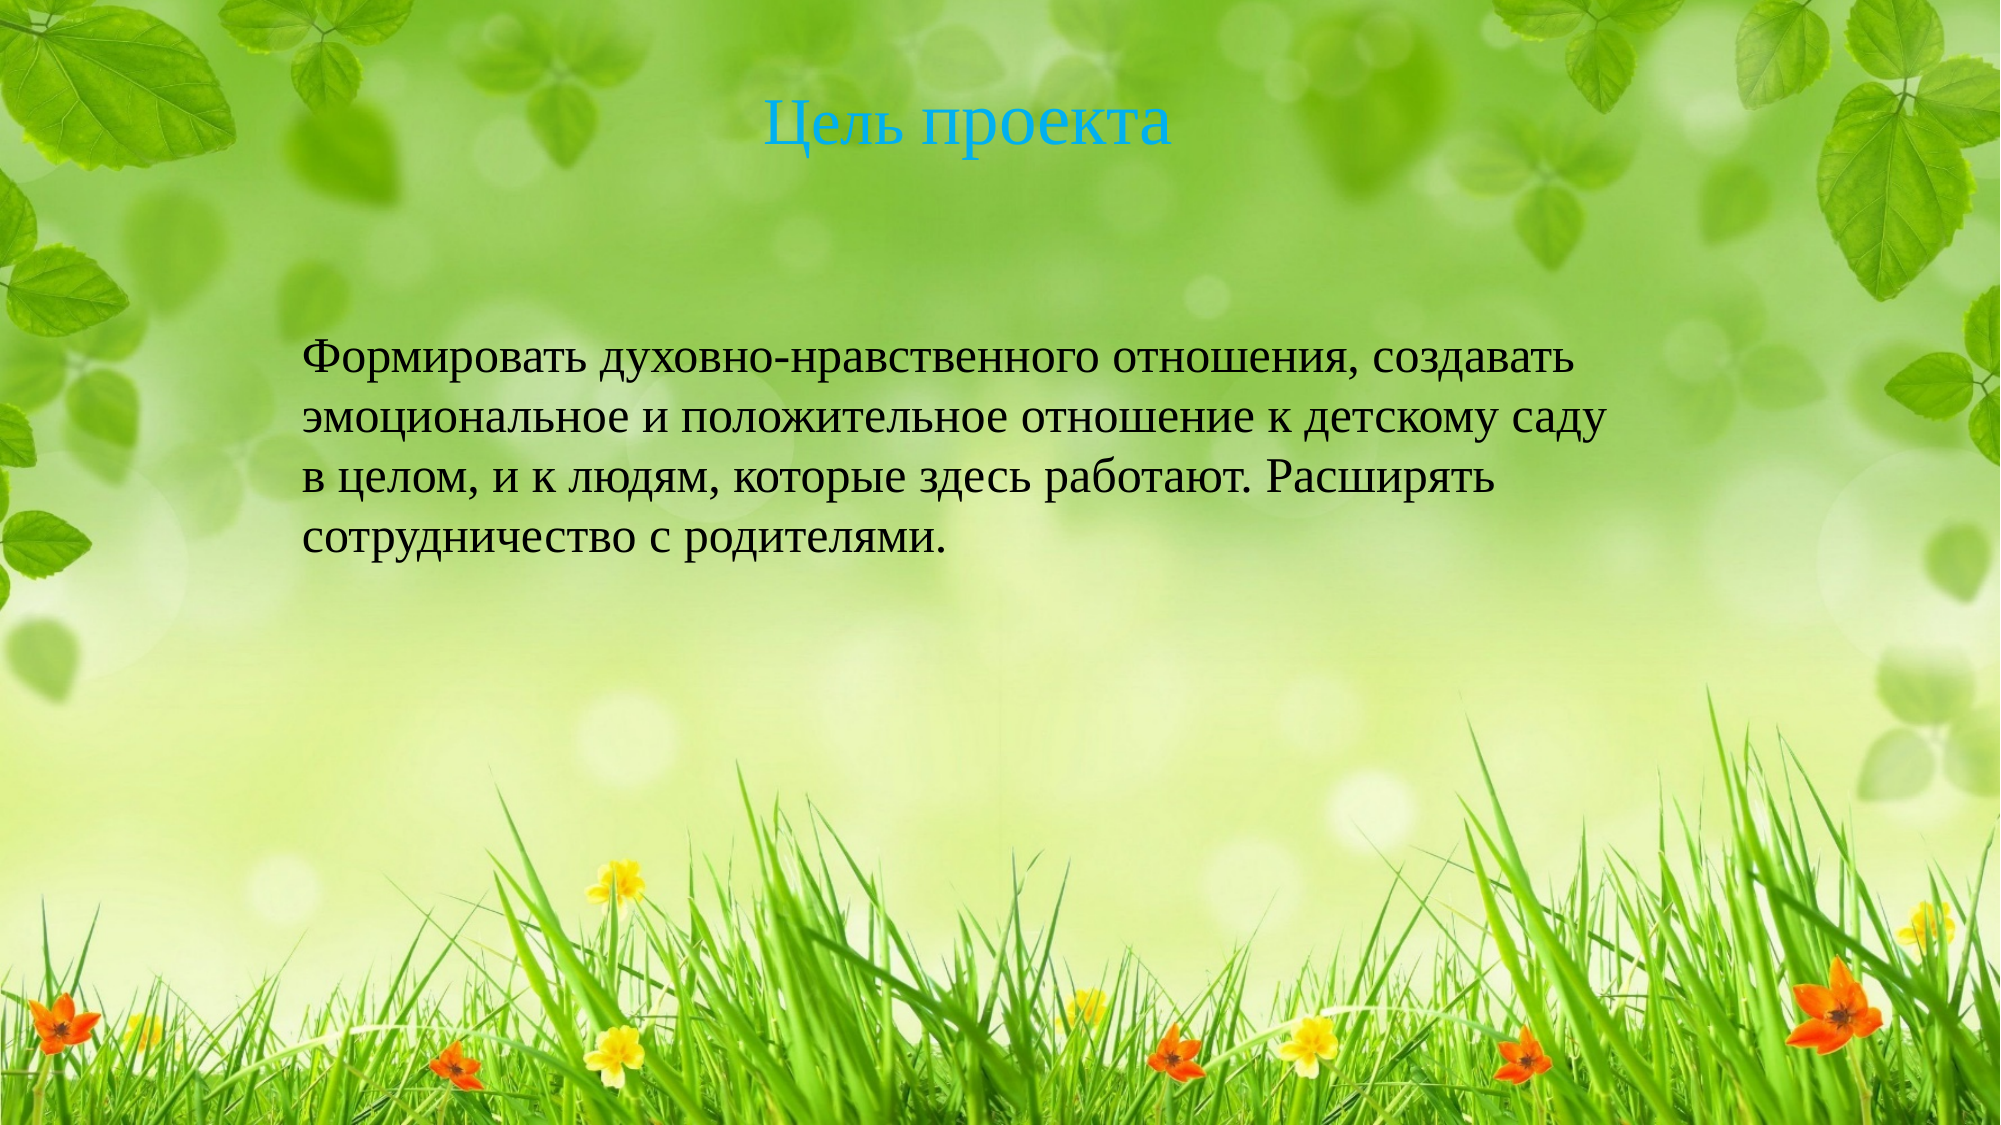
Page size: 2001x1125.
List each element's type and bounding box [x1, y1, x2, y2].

list [0, 0, 2000, 1125]
